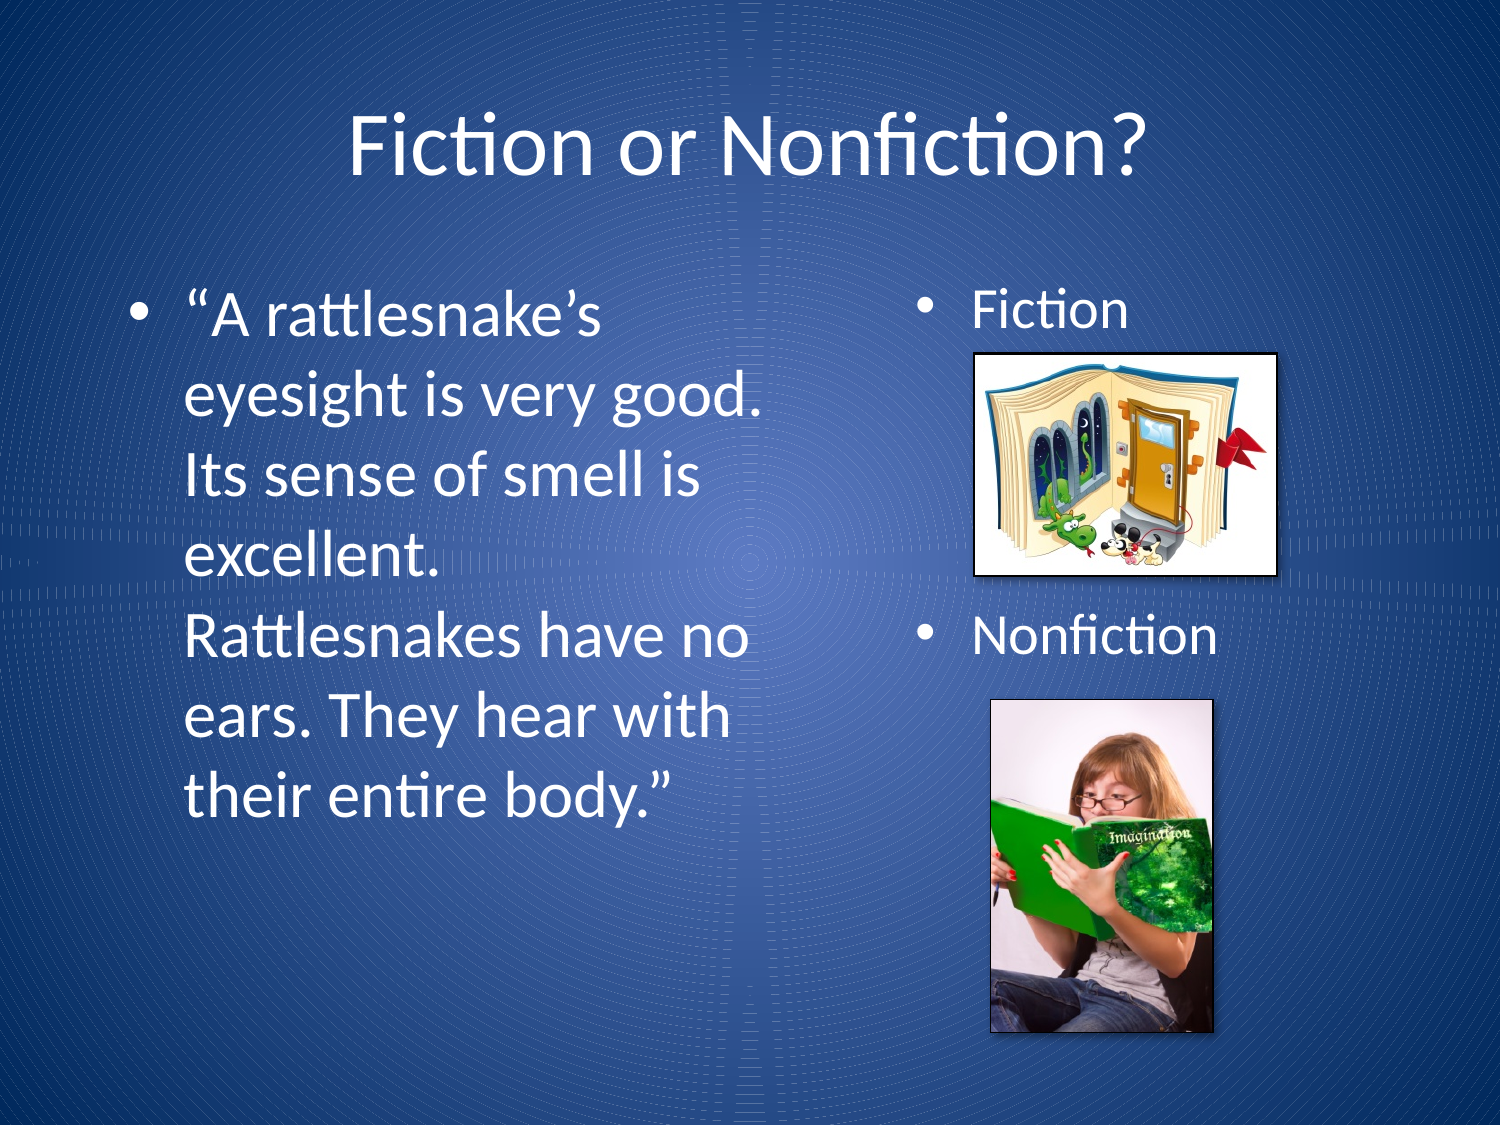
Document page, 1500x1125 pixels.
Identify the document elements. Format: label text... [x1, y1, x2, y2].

picture [990, 699, 1213, 1033]
list Fiction Nonfiction [900, 262, 1500, 1005]
list “A rattlesnake’s eyesight is very good. Its sense of smell is excellent. Rattlesnakes have no ears. They hear with their entire body.” [112, 262, 800, 1005]
picture [974, 354, 1277, 576]
title Fiction or Nonfiction? [75, 45, 1425, 233]
